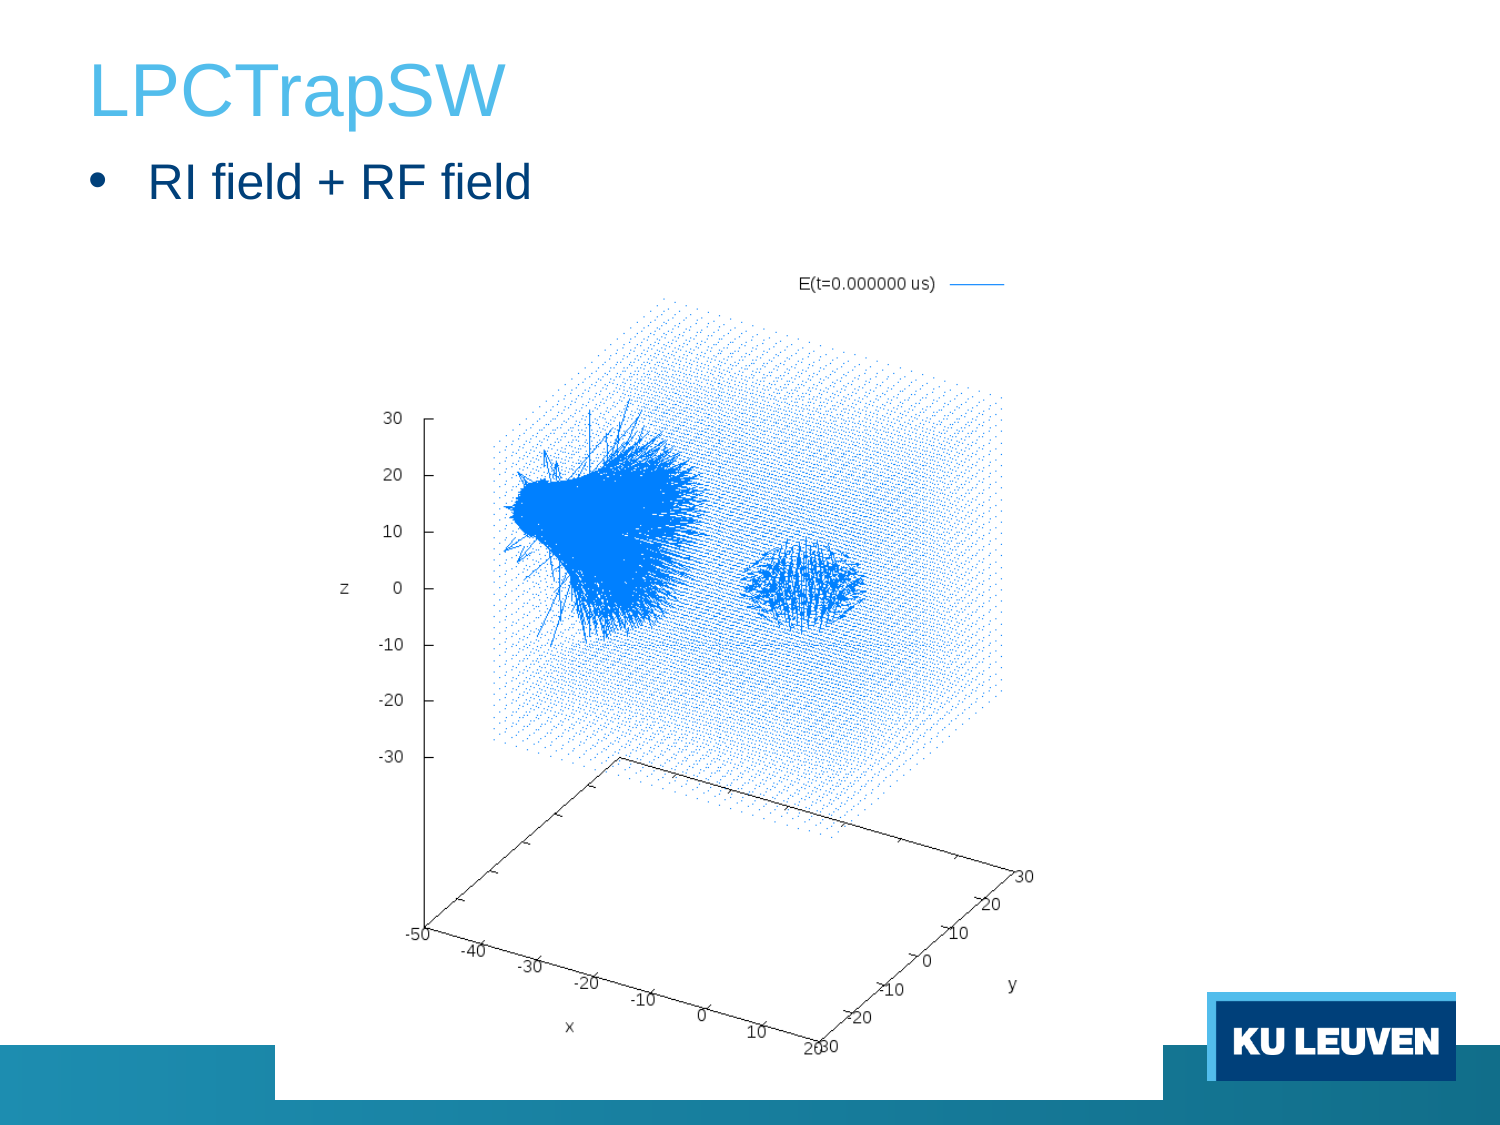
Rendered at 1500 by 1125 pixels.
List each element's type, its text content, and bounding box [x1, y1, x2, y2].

title LPCTrapSW [88, 0, 1456, 132]
picture [1207, 992, 1456, 1081]
picture [274, 212, 1163, 1101]
list RI field + RF field [88, 149, 1456, 876]
